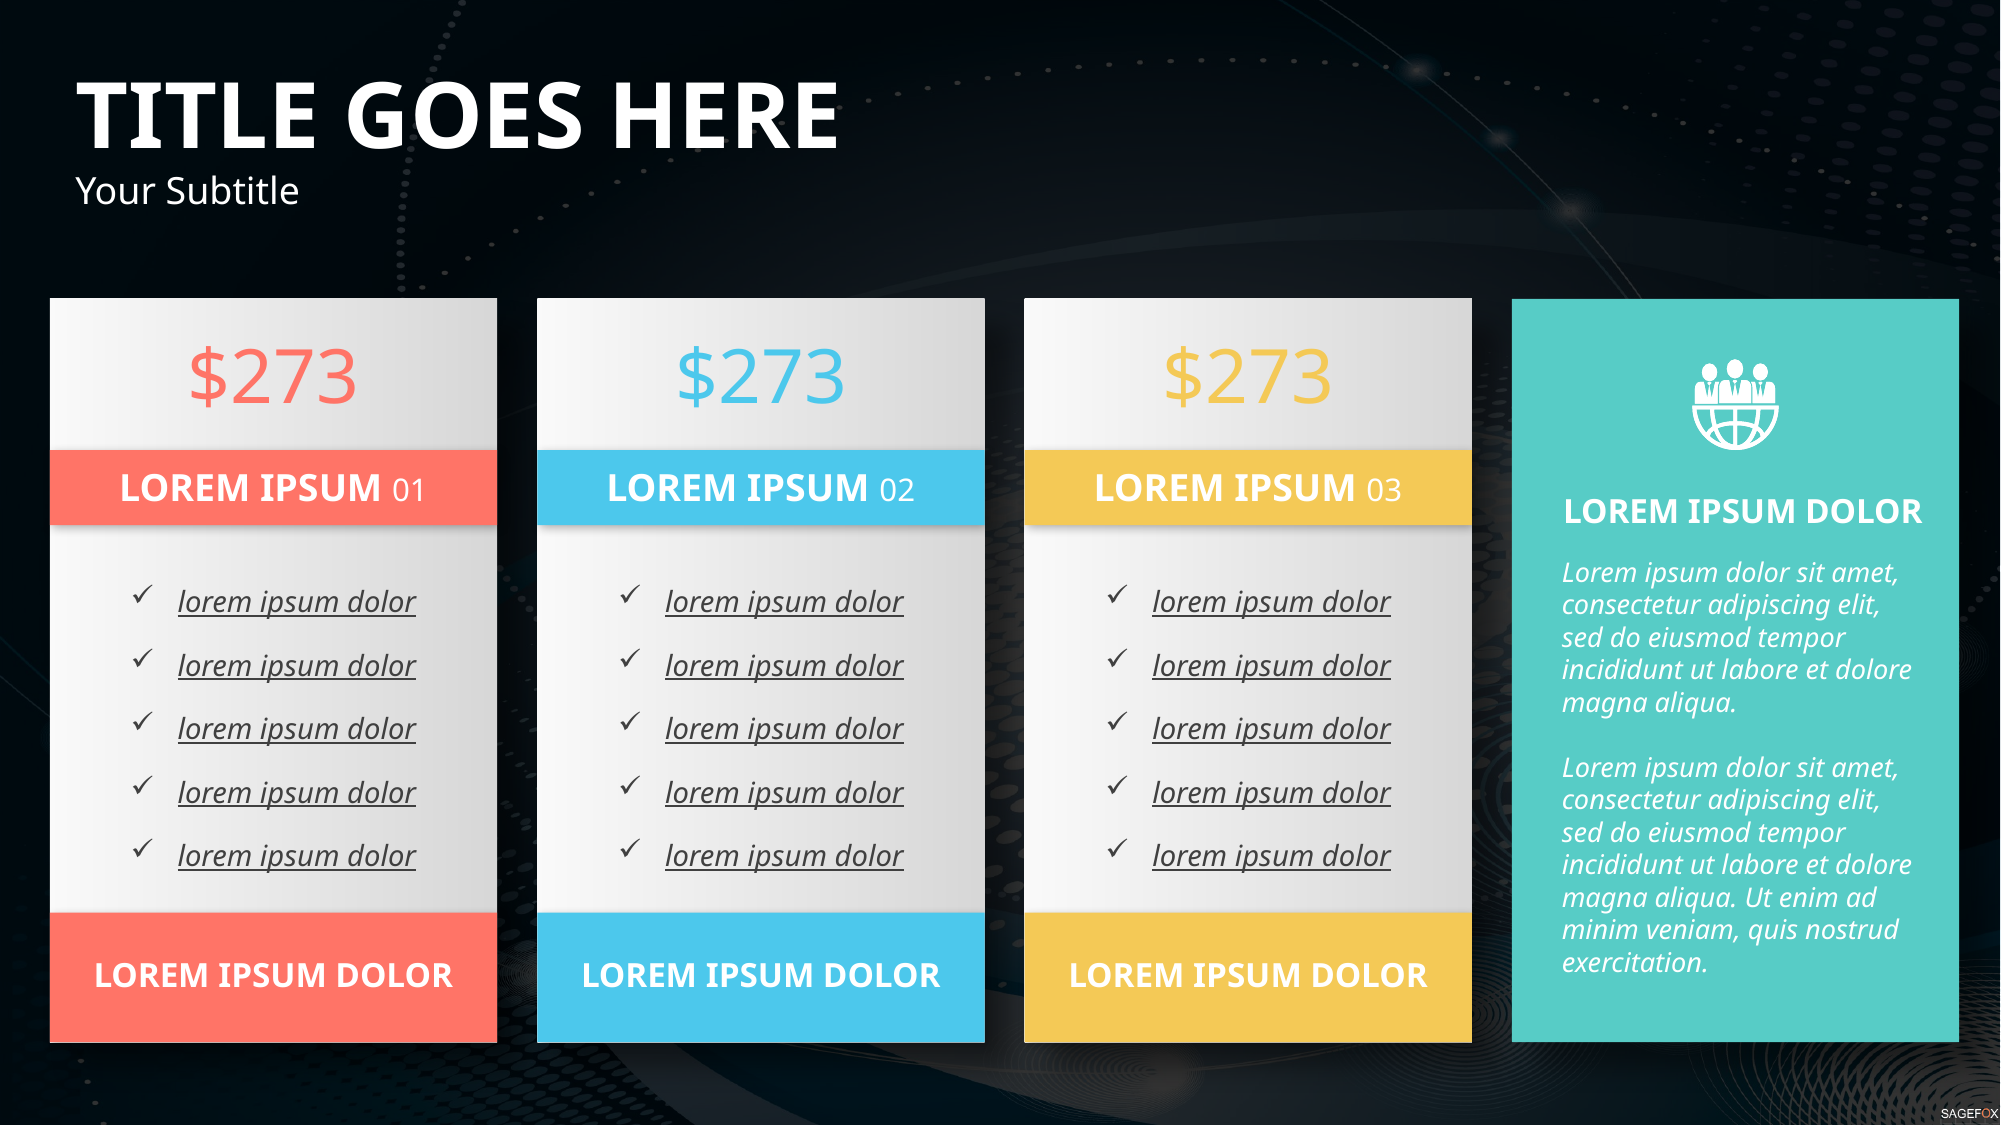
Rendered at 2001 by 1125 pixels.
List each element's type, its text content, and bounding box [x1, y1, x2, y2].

text_box [1511, 298, 1960, 1043]
text_box TITLE GOES HERE Your Subtitle [60, 49, 1036, 220]
picture [0, 0, 2001, 1125]
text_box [1692, 359, 1779, 450]
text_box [1024, 298, 1472, 1043]
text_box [537, 298, 985, 1043]
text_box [49, 298, 498, 1043]
text_box LOREM IPSUM DOLOR Lorem ipsum dolor sit amet, consectetur adipiscing elit, sed do eiusmod tempor incididunt ut labore et dolore magna aliqua. Lorem ipsum dolor sit amet, consectetur adipiscing elit, sed do eiusmod tempor incididunt ut labore et dolore magna aliqua. Ut enim ad minim veniam, quis nostrud exercitation. [1547, 482, 1940, 985]
